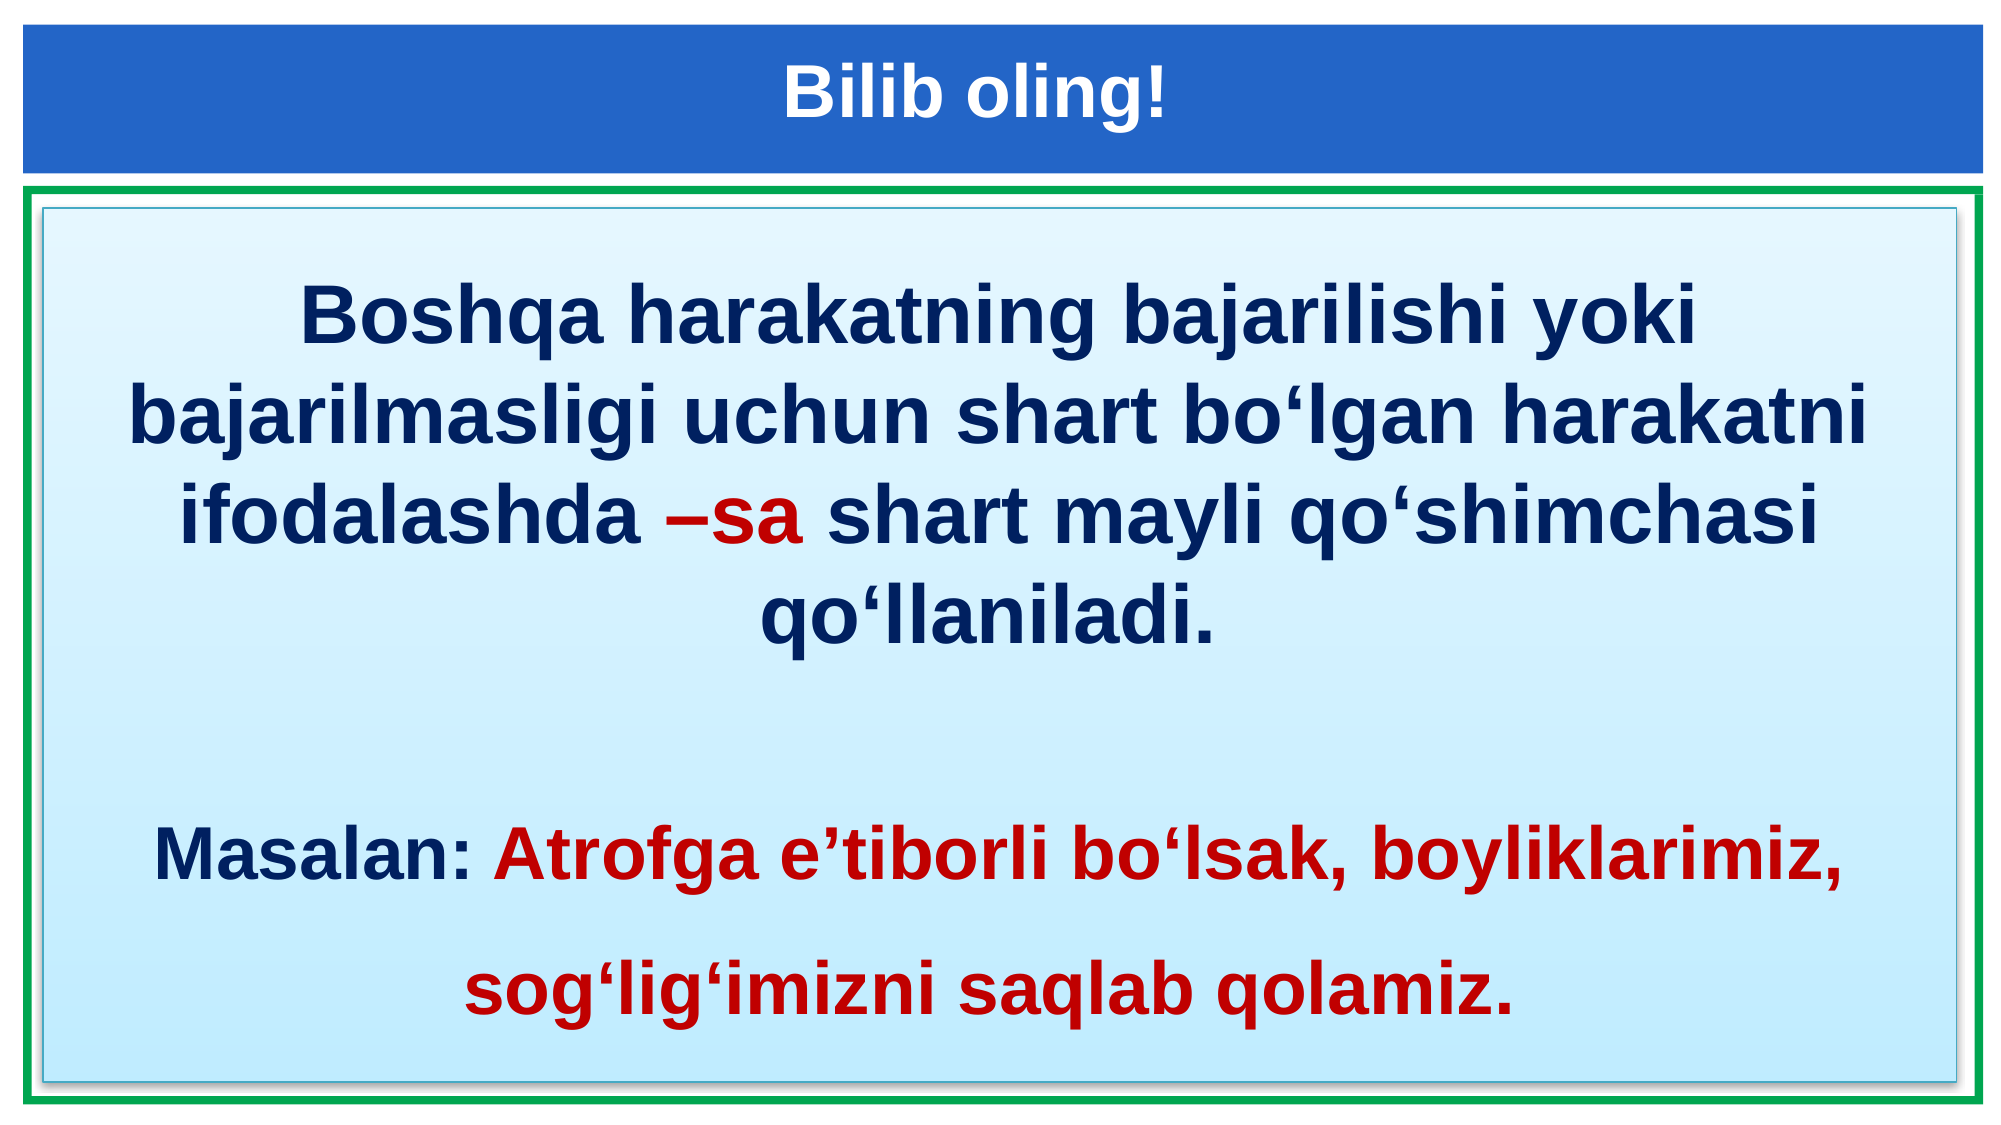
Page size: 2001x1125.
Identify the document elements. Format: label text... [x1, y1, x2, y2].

text_box Bilib oling! [100, 41, 1853, 151]
text_box Boshqa harakatning bajarilishi yoki bajarilmasligi uchun shart bo‘lgan harakatni ifodalashda –sa shart mayli qo‘shimchasi qo‘llaniladi. Masalan: Atrofga e’tiborli bo‘lsak, boyliklarimiz, sog‘lig‘imizni saqlab qolamiz. [42, 207, 1957, 1083]
